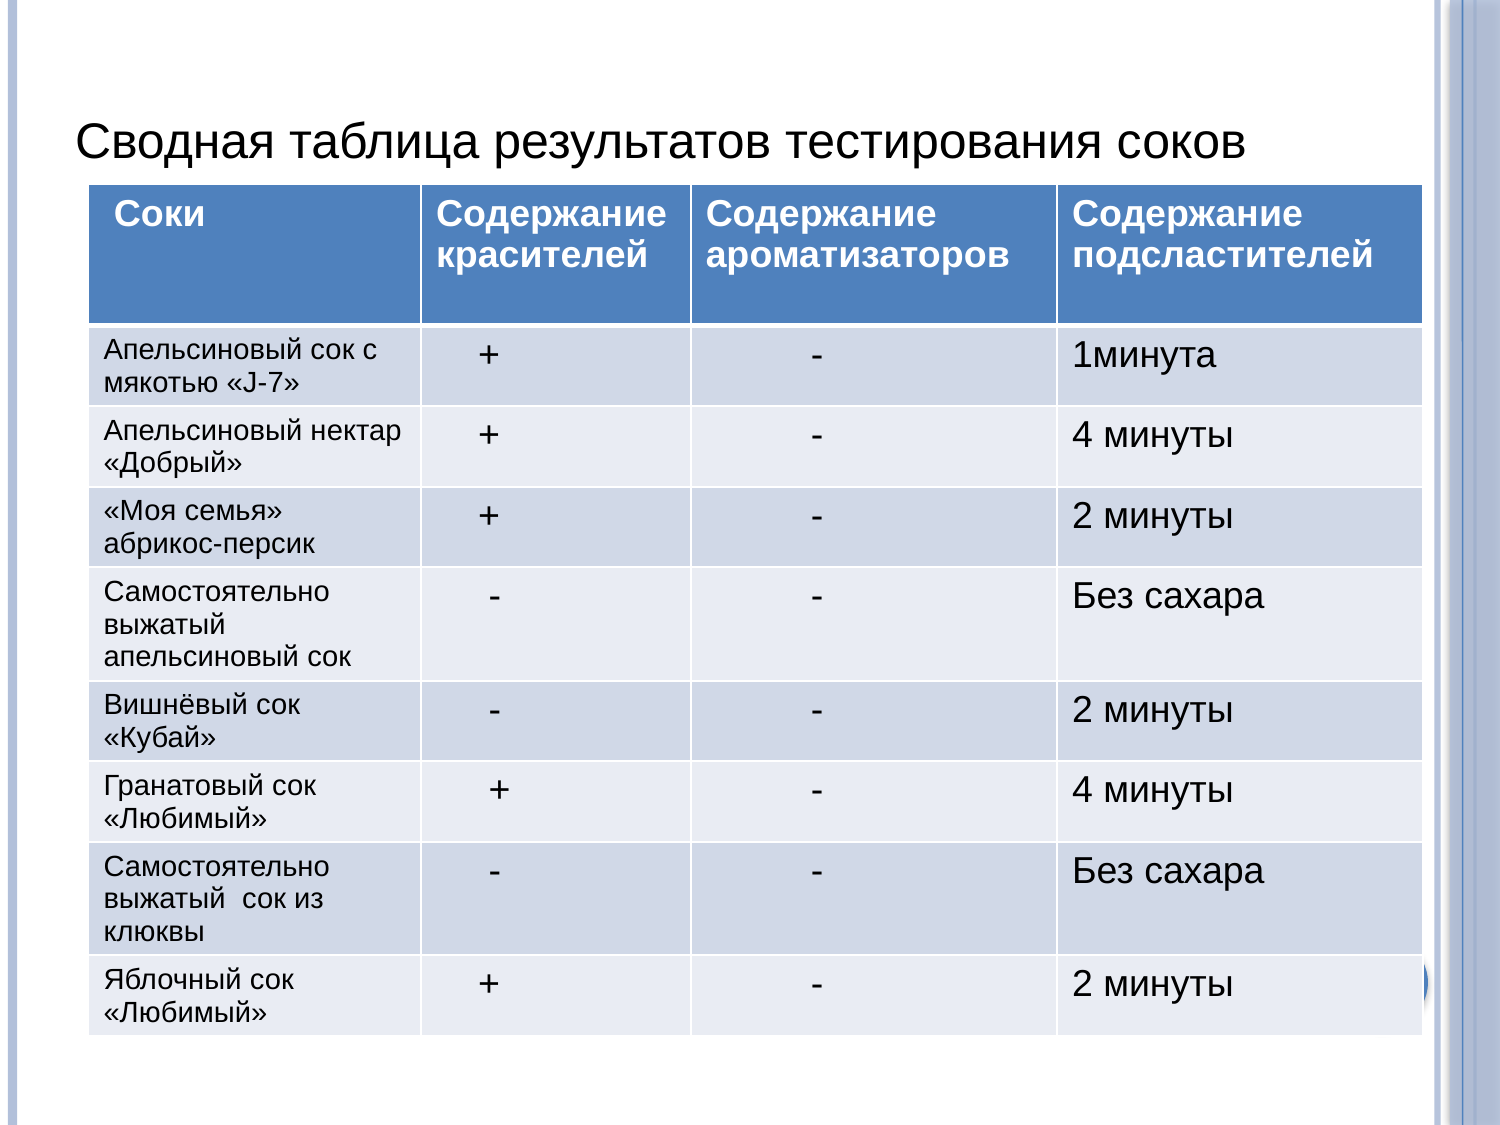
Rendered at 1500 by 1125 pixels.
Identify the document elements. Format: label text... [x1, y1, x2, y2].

table_cell Самостоятельно выжатый сок из клюквы [89, 843, 420, 954]
table_cell 4 минуты [1058, 762, 1422, 841]
table_cell 2 минуты [1058, 956, 1422, 1035]
table_cell - [692, 762, 1056, 841]
table_cell - [692, 488, 1056, 566]
table_cell 2 минуты [1058, 682, 1422, 760]
table_cell + [422, 488, 690, 566]
table_cell + [422, 328, 690, 405]
table_cell - [692, 407, 1056, 486]
table_cell Самостоятельно выжатый апельсиновый сок [89, 568, 420, 680]
table_header Содержание подсластителей [1058, 185, 1422, 323]
table_cell - [422, 682, 690, 760]
table_cell Вишнёвый сок «Кубай» [89, 682, 420, 760]
table_header Содержание ароматизаторов [692, 185, 1056, 323]
table_cell - [692, 956, 1056, 1035]
table_cell Апельсиновый нектар «Добрый» [89, 407, 420, 486]
table_header Соки [89, 185, 420, 323]
table_cell - [692, 843, 1056, 954]
table_cell 2 минуты [1058, 488, 1422, 566]
table_cell - [422, 843, 690, 954]
table_cell Без сахара [1058, 843, 1422, 954]
table_cell + [422, 407, 690, 486]
table_cell «Моя семья» абрикос-персик [89, 488, 420, 566]
table_cell 4 минуты [1058, 407, 1422, 486]
table_cell + [422, 762, 690, 841]
table_cell - [692, 568, 1056, 680]
table_cell + [422, 956, 690, 1035]
table_cell Яблочный сок «Любимый» [89, 956, 420, 1035]
table_cell Без сахара [1058, 568, 1422, 680]
table_cell 1минута [1058, 328, 1422, 405]
table_cell Апельсиновый сок с мякотью «J-7» [89, 328, 420, 405]
table_cell Гранатовый сок «Любимый» [89, 762, 420, 841]
table_header Содержание красителей [422, 185, 690, 323]
table_cell - [692, 682, 1056, 760]
title Сводная таблица результатов тестирования соков [75, 45, 1300, 233]
table_cell - [422, 568, 690, 680]
table_cell - [692, 328, 1056, 405]
